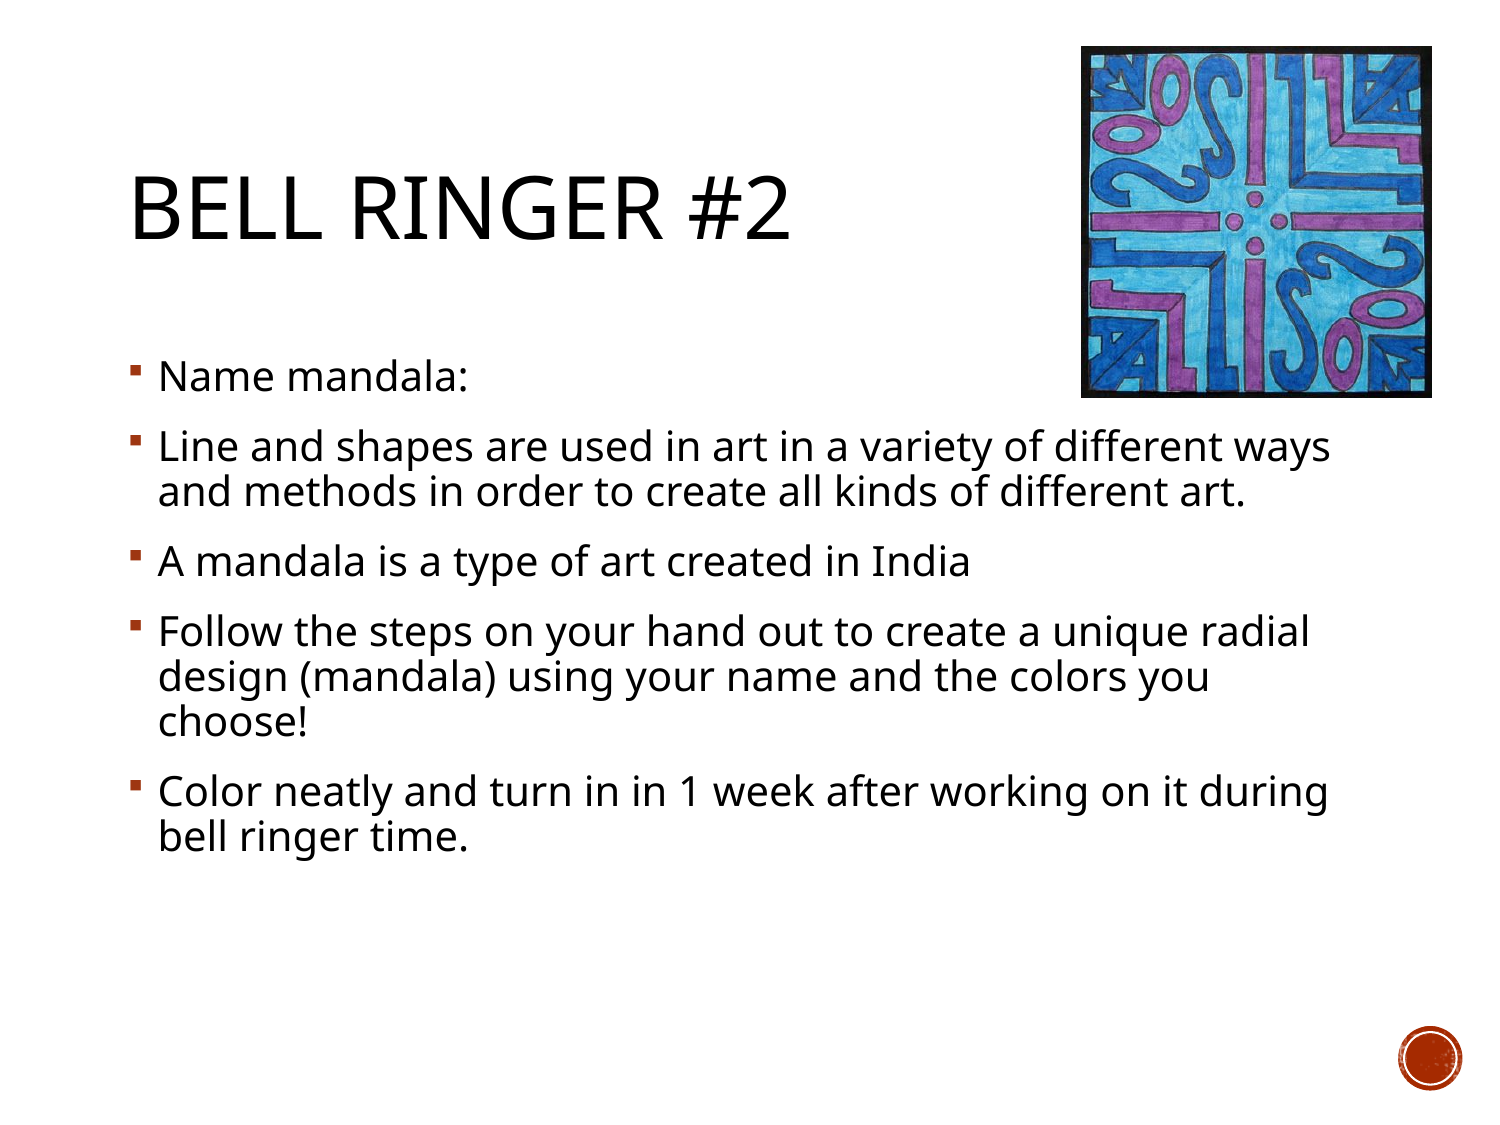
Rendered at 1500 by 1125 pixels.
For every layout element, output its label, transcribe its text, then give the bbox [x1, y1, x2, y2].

list Name mandala: Line and shapes are used in art in a variety of different ways and methods in order to create all kinds of different art. A mandala is a type of art created in India Follow the steps on your hand out to create a unique radial design (mandala) using your name and the colors you choose! Color neatly and turn in in 1 week after working on it during bell ringer time. [112, 348, 1388, 1013]
picture [1081, 46, 1432, 398]
title Bell ringer #2 [112, 79, 1081, 344]
